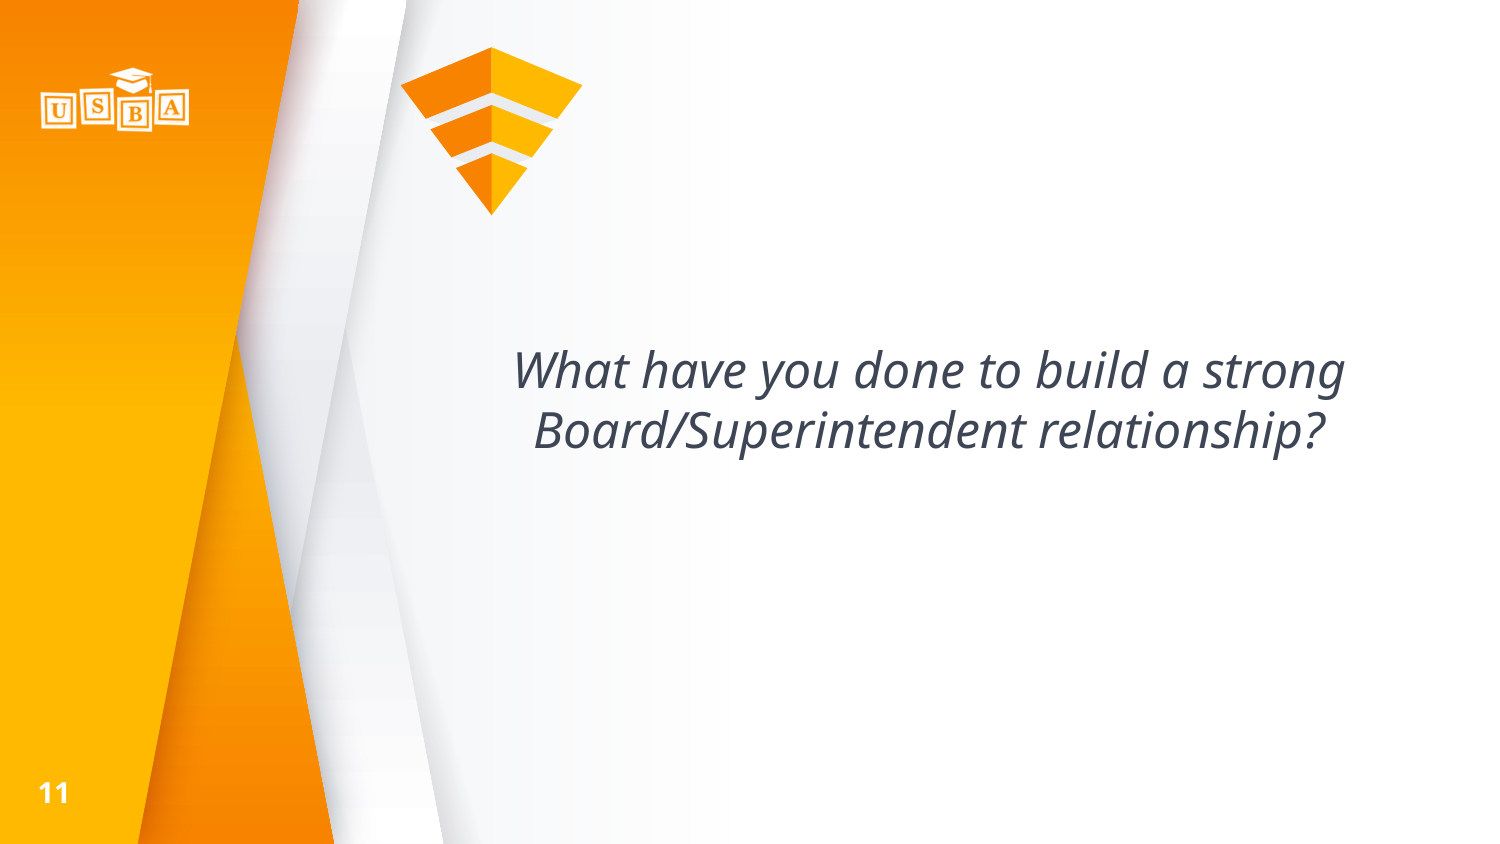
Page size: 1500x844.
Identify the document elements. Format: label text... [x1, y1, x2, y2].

list What have you done to build a strong Board/Superintendent relationship? [451, 259, 1396, 644]
picture [40, 67, 189, 132]
slide_number 11 [37, 774, 99, 816]
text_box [400, 46, 583, 216]
